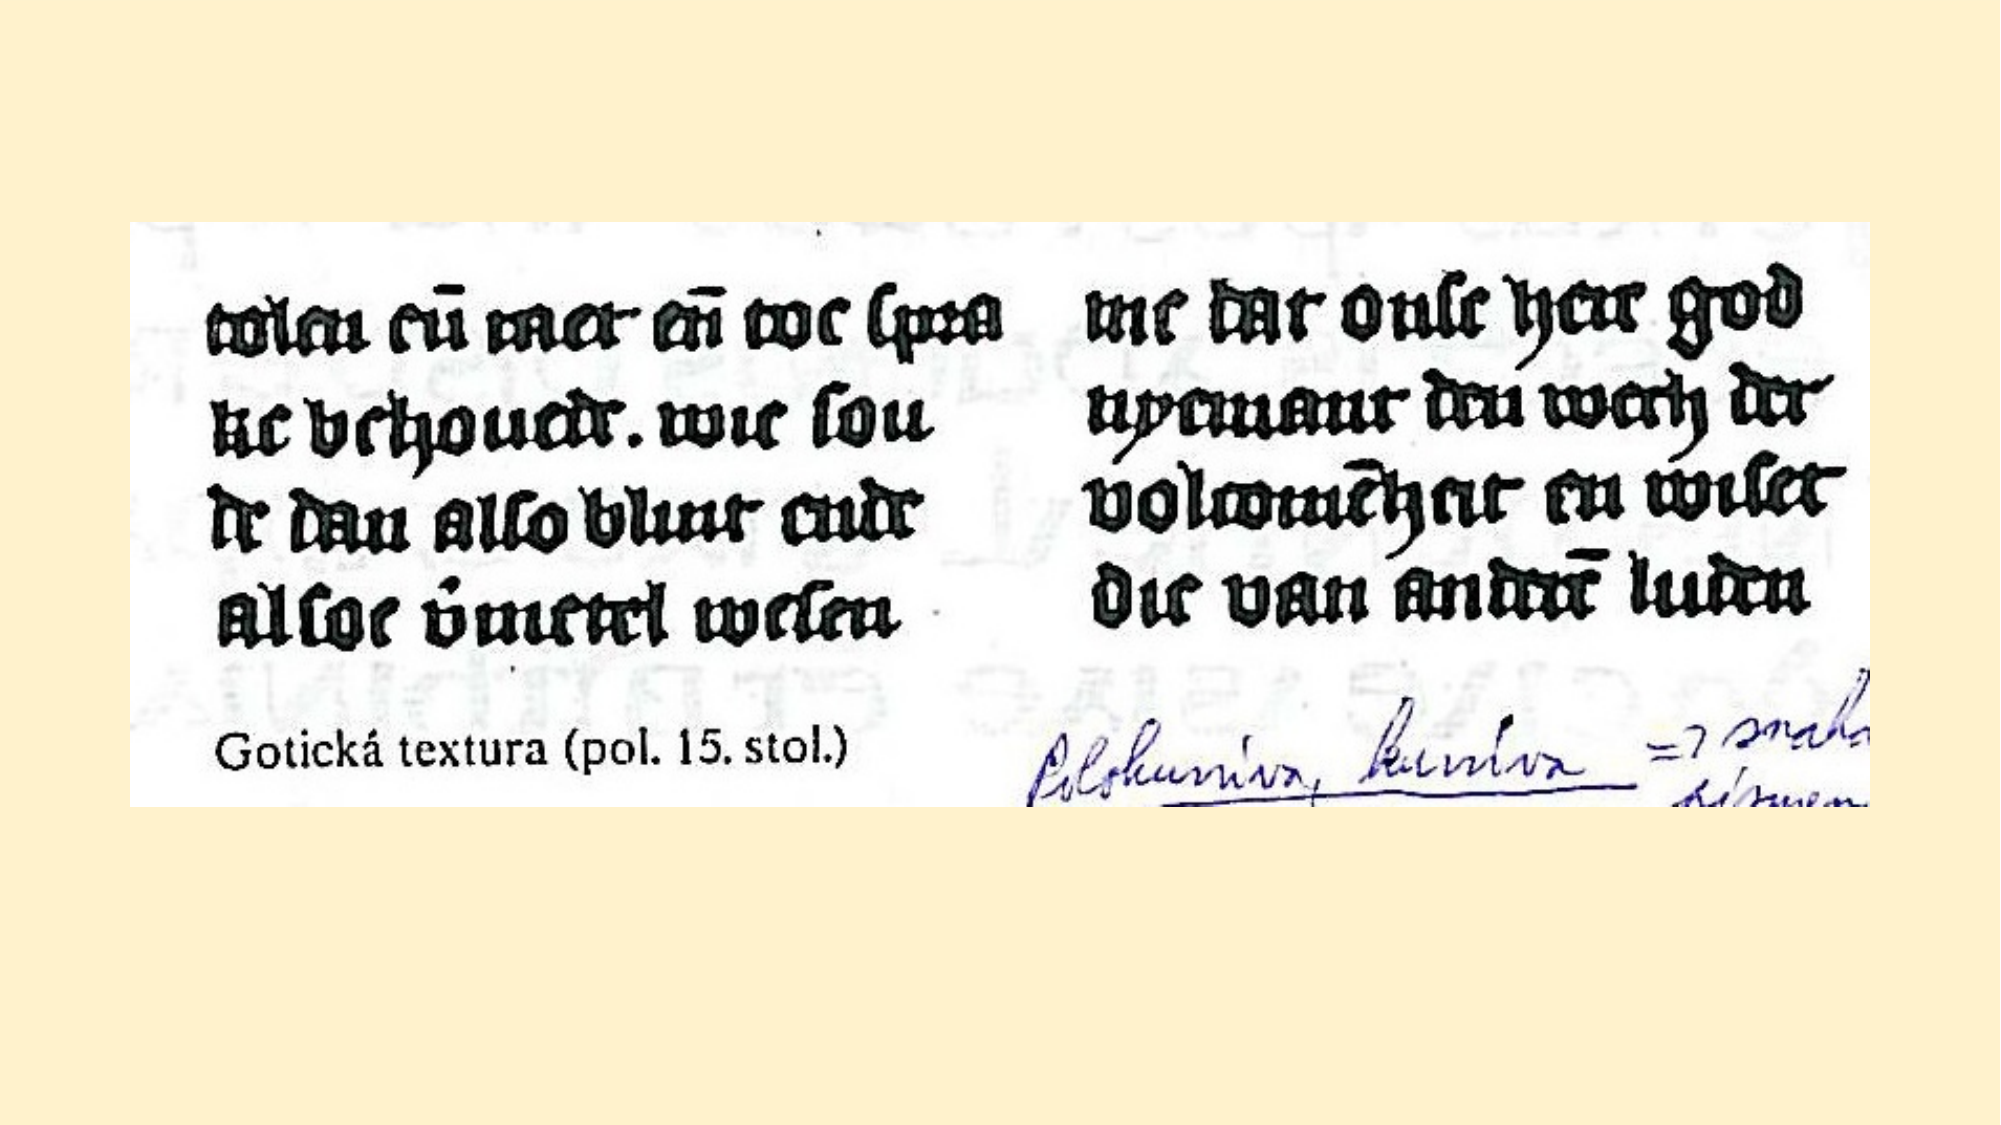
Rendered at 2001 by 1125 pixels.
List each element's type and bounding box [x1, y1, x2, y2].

picture [130, 222, 1870, 808]
